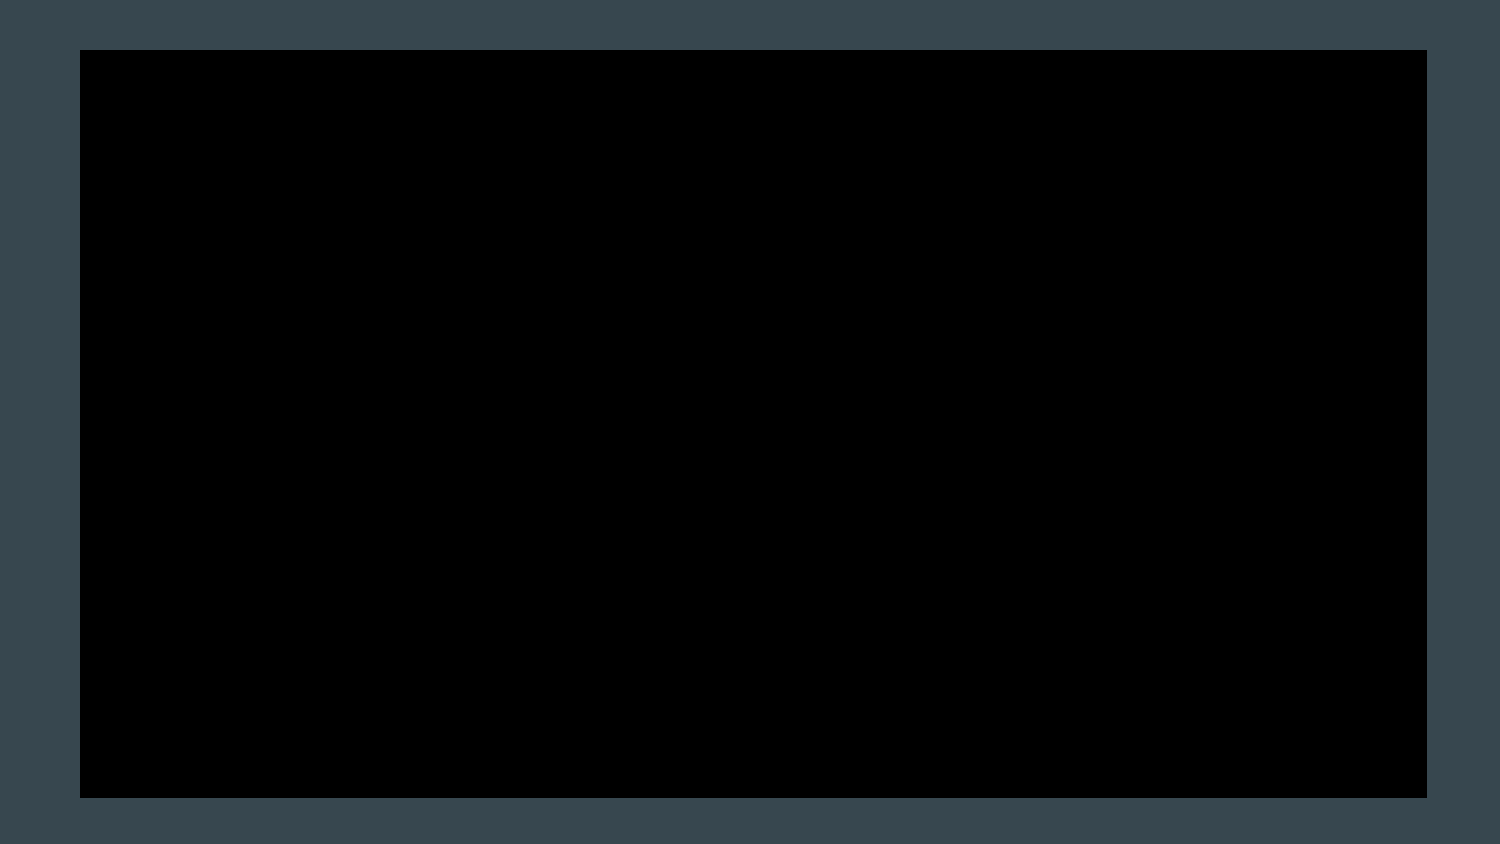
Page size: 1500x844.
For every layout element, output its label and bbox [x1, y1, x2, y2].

text_box [78, 49, 1428, 799]
